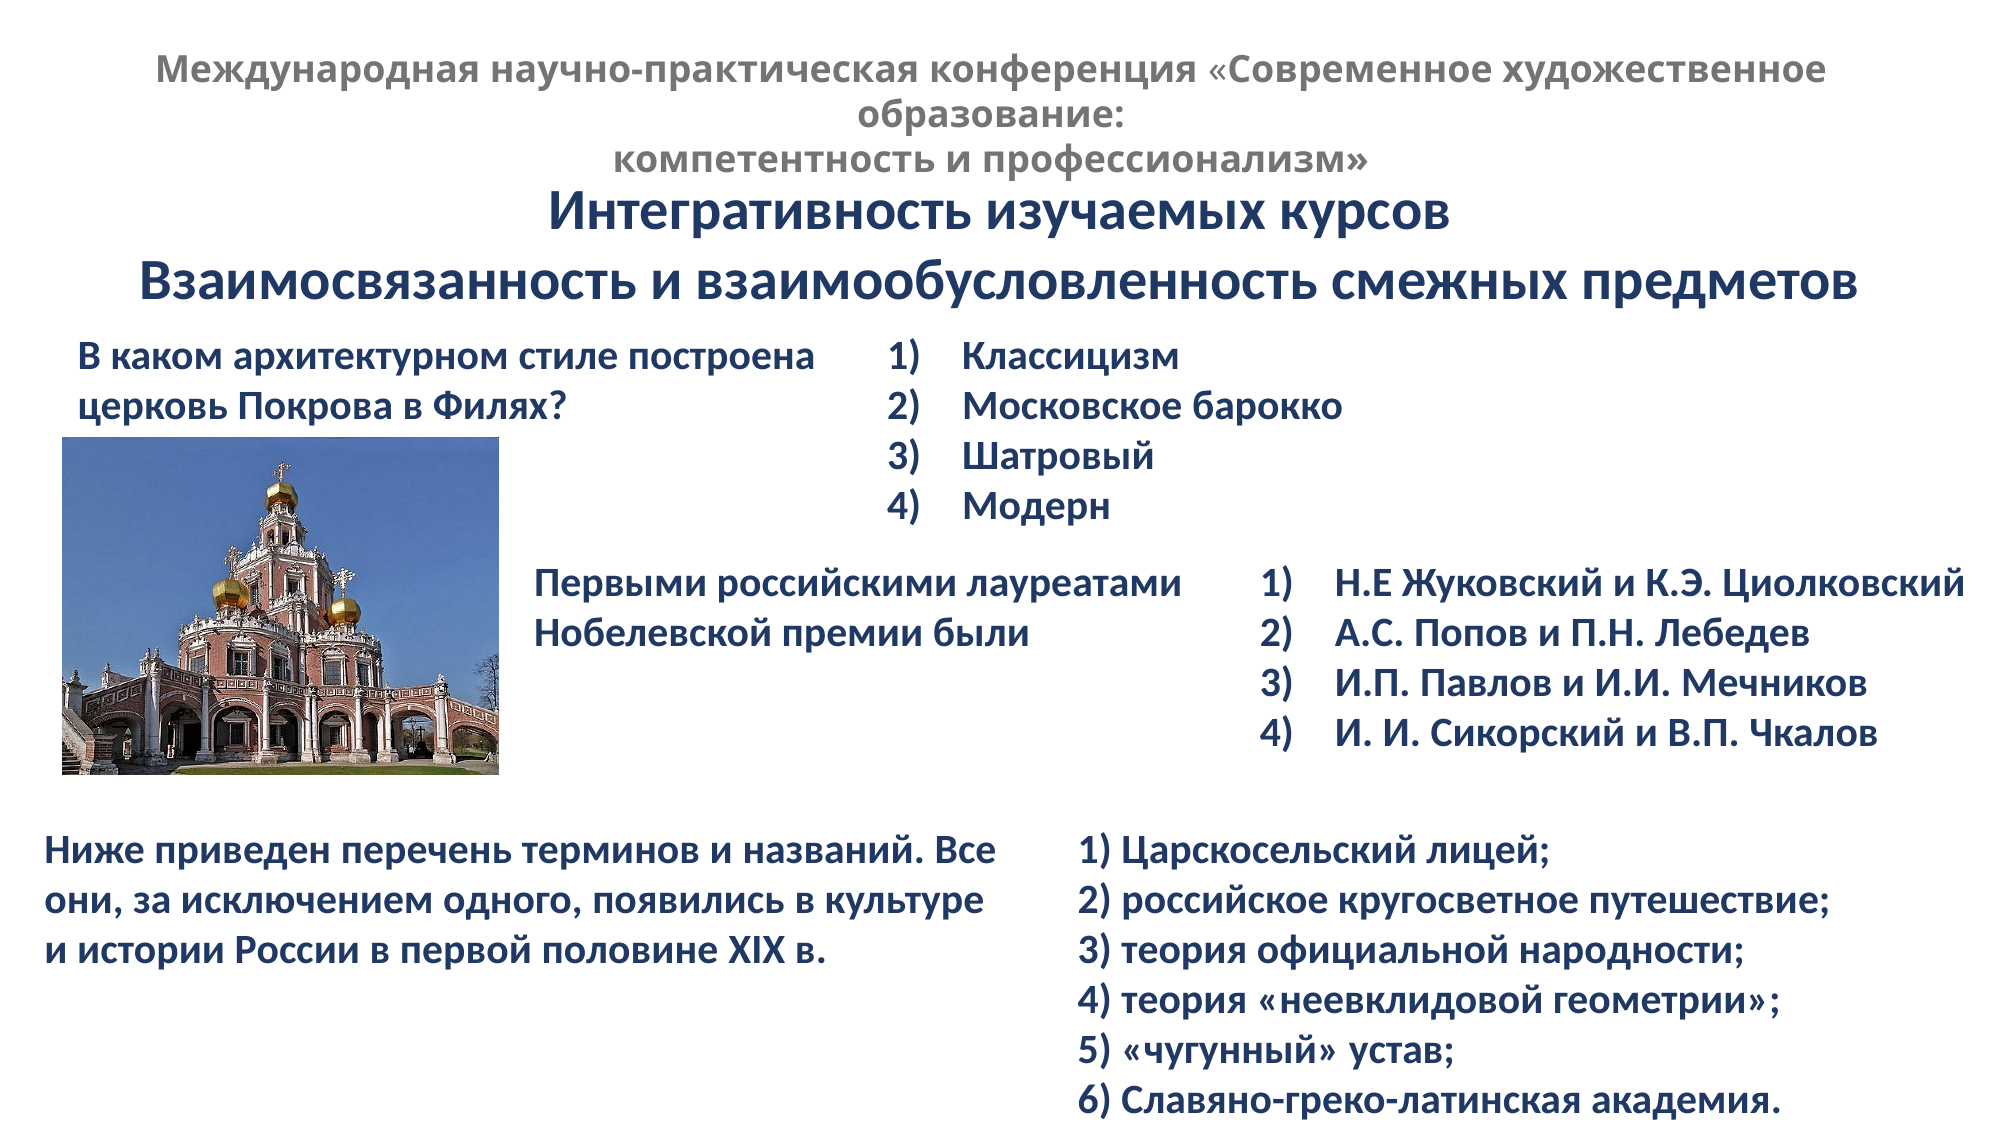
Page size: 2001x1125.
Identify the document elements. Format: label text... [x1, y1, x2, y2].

text_box Интегративность изучаемых курсов Взаимосвязанность и взаимообусловленность смежных предметов [43, 163, 1957, 319]
picture [62, 437, 499, 775]
text_box Первыми российскими лауреатами Нобелевской премии были Н.Е Жуковский и К.Э. Циолковский А.С. Попов и П.Н. Лебедев И.П. Павлов и И.И. Мечников И. И. Сикорский и В.П. Чкалов [519, 547, 2000, 859]
text_box В каком архитектурном стиле построена церковь Покрова в Филях? Классицизм Московское барокко Шатровый Модерн [62, 320, 1712, 632]
text_box Международная научно-практическая конференция «Современное художественное образование: компетентность и профессионализм» [43, 37, 1939, 163]
text_box Ниже приведен перечень терминов и названий. Все они, за исключением одного, появились в культуре и истории России в первой половине XIX в. Царскосельский лицей; российское кругосветное путешествие; теория официальной народности; теория «неевклидовой геометрии»; «чугунный» устав; Славяно-греко-латинская академия. [29, 814, 1978, 1125]
